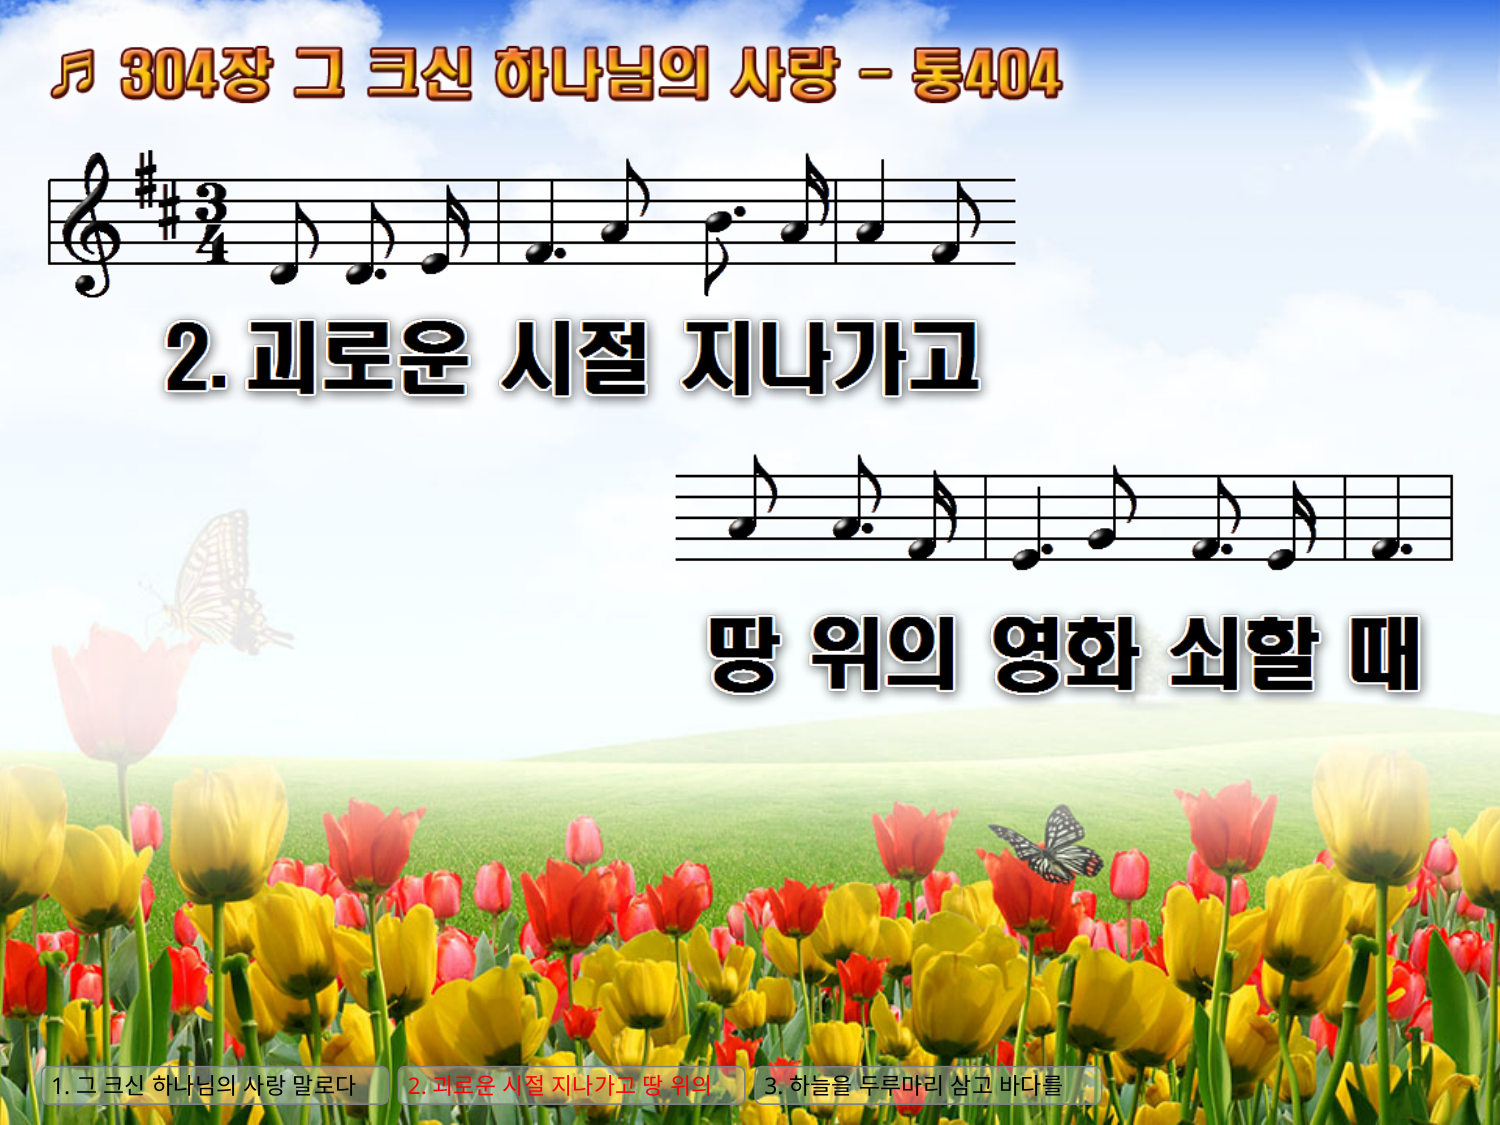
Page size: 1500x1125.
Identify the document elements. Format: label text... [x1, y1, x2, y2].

text_box 1.그 크신 하나님의 사랑 말로다 [41, 1066, 389, 1105]
text_box 3.하늘을 두루마리 삼고 바다를 [755, 1066, 1102, 1105]
text_box 2.괴로운 시절 지나가고 땅 위의 [398, 1066, 745, 1105]
picture [0, 0, 1500, 1125]
